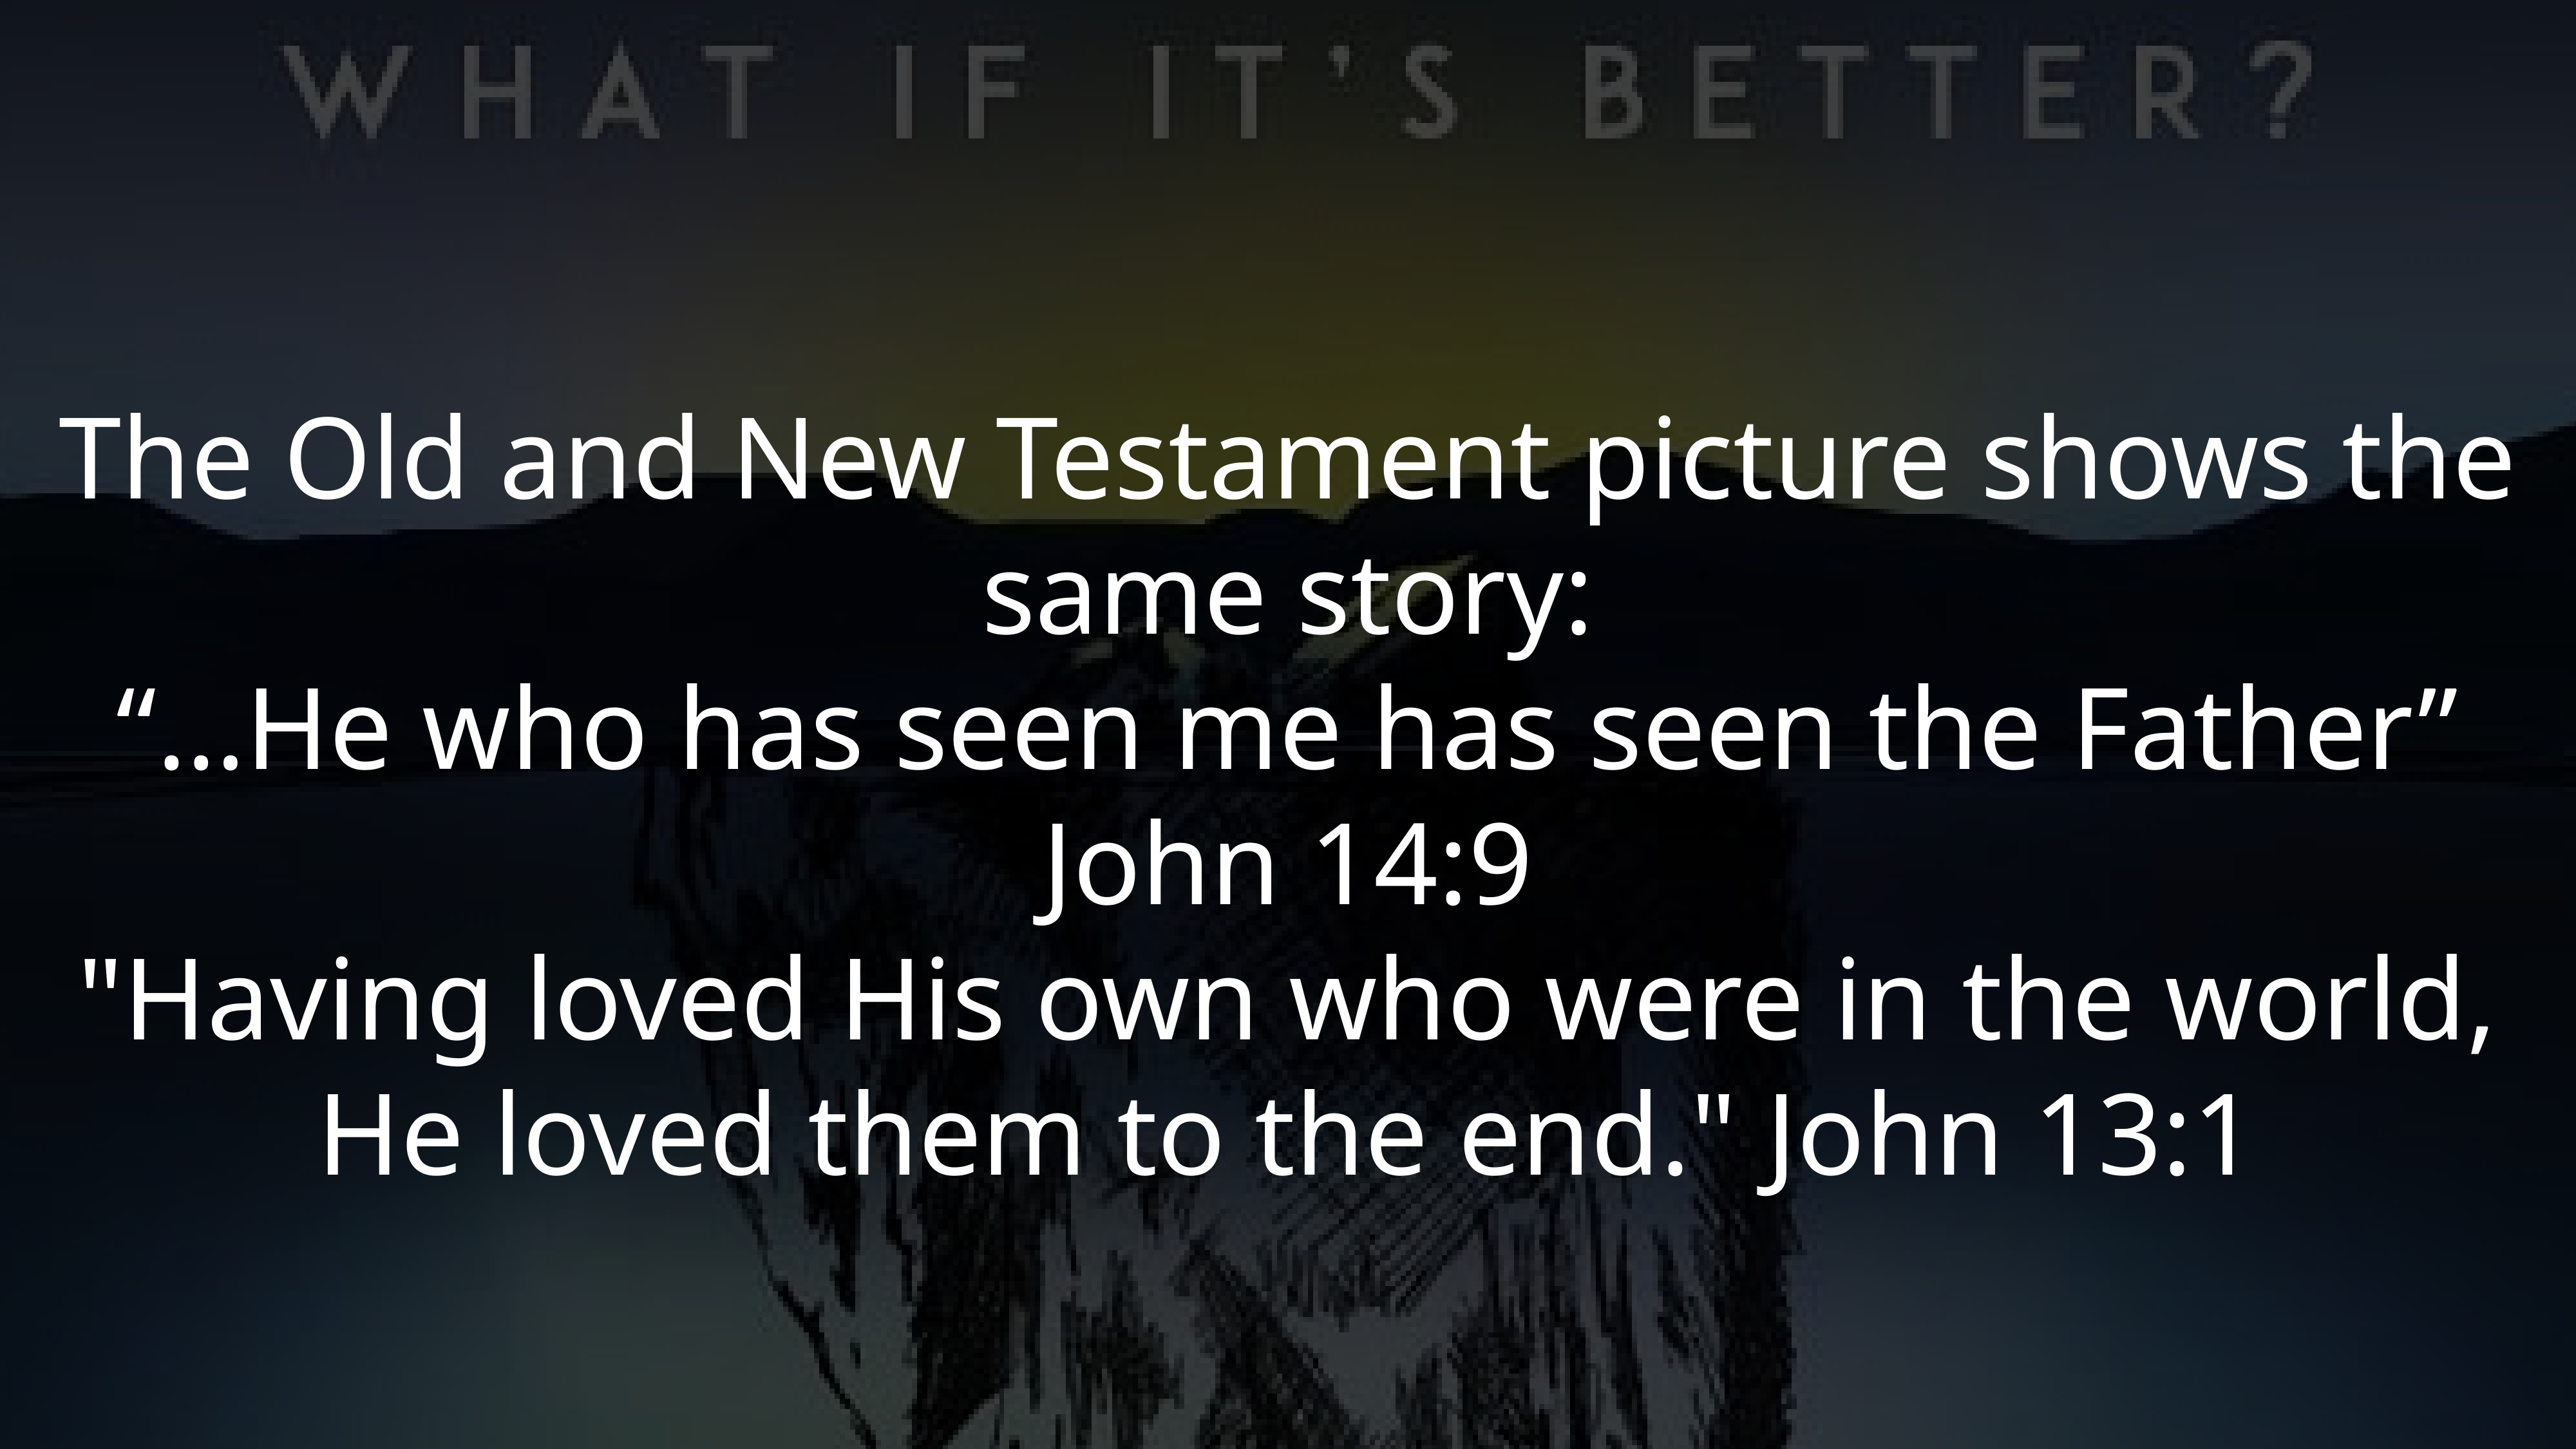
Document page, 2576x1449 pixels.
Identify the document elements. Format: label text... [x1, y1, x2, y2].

picture [0, 0, 2576, 1449]
text_box The Old and New Testament picture shows the same story: “…He who has seen me has seen the Father” John 14:9 "Having loved His own who were in the world, He loved them to the end." John 13:1 [25, 243, 2550, 1206]
